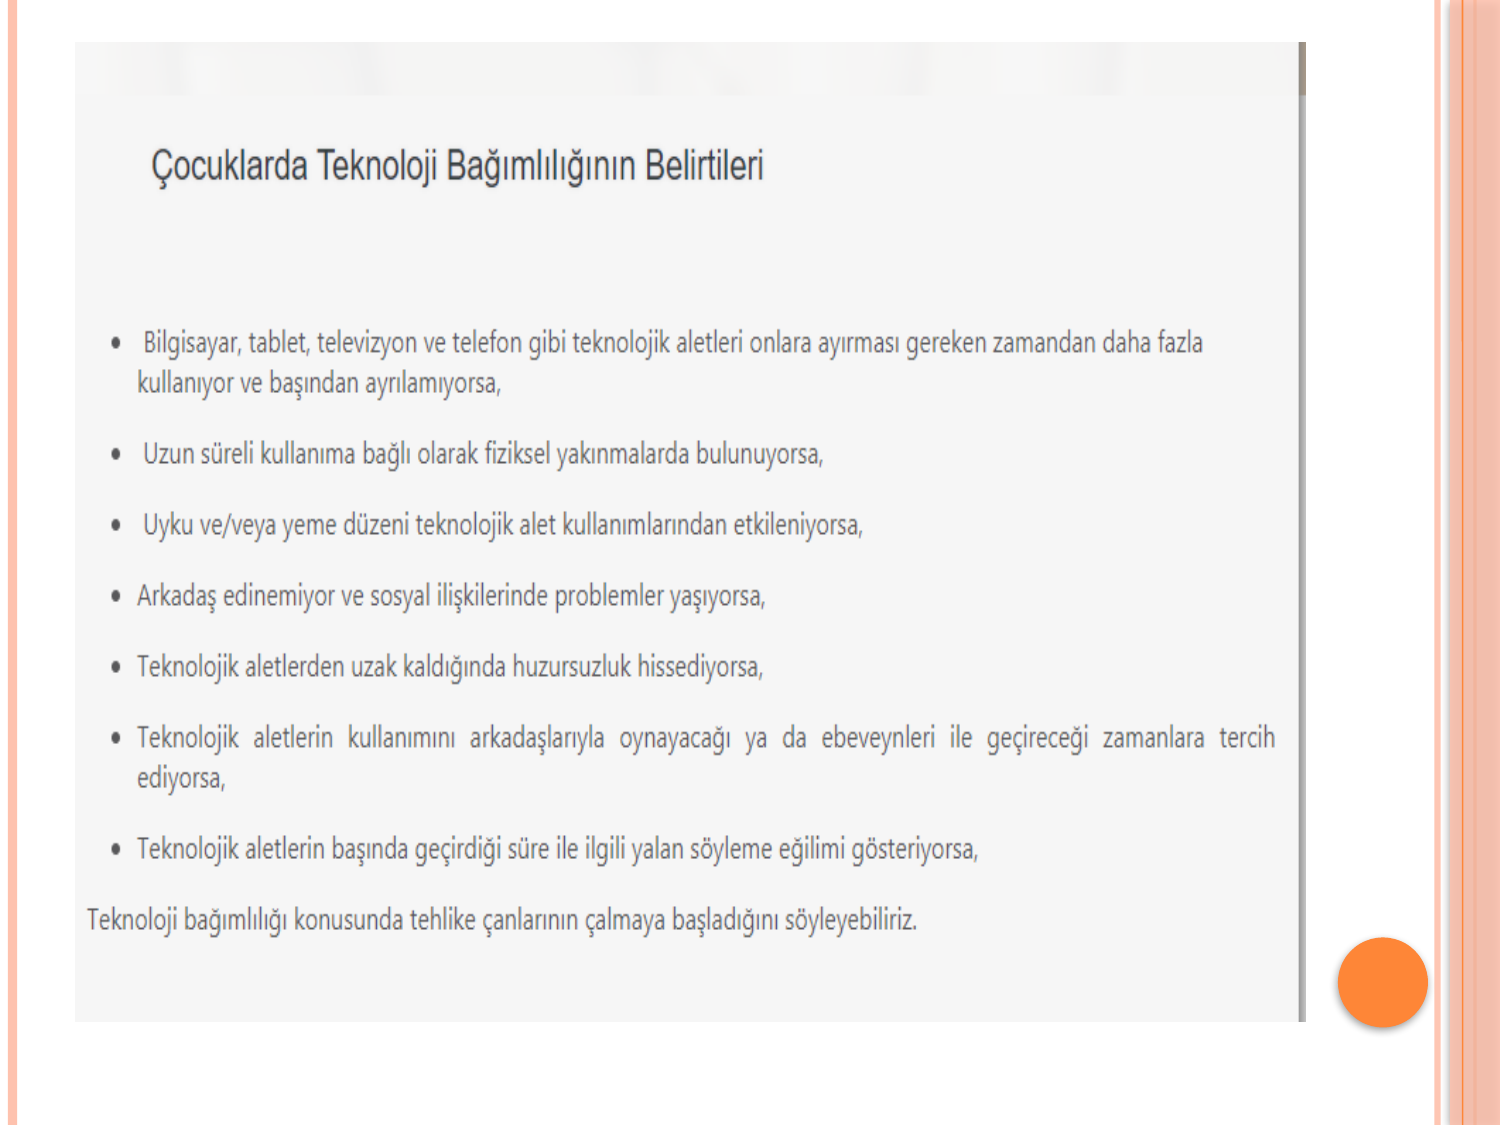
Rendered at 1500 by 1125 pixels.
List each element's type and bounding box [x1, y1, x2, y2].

list [74, 42, 1306, 1023]
